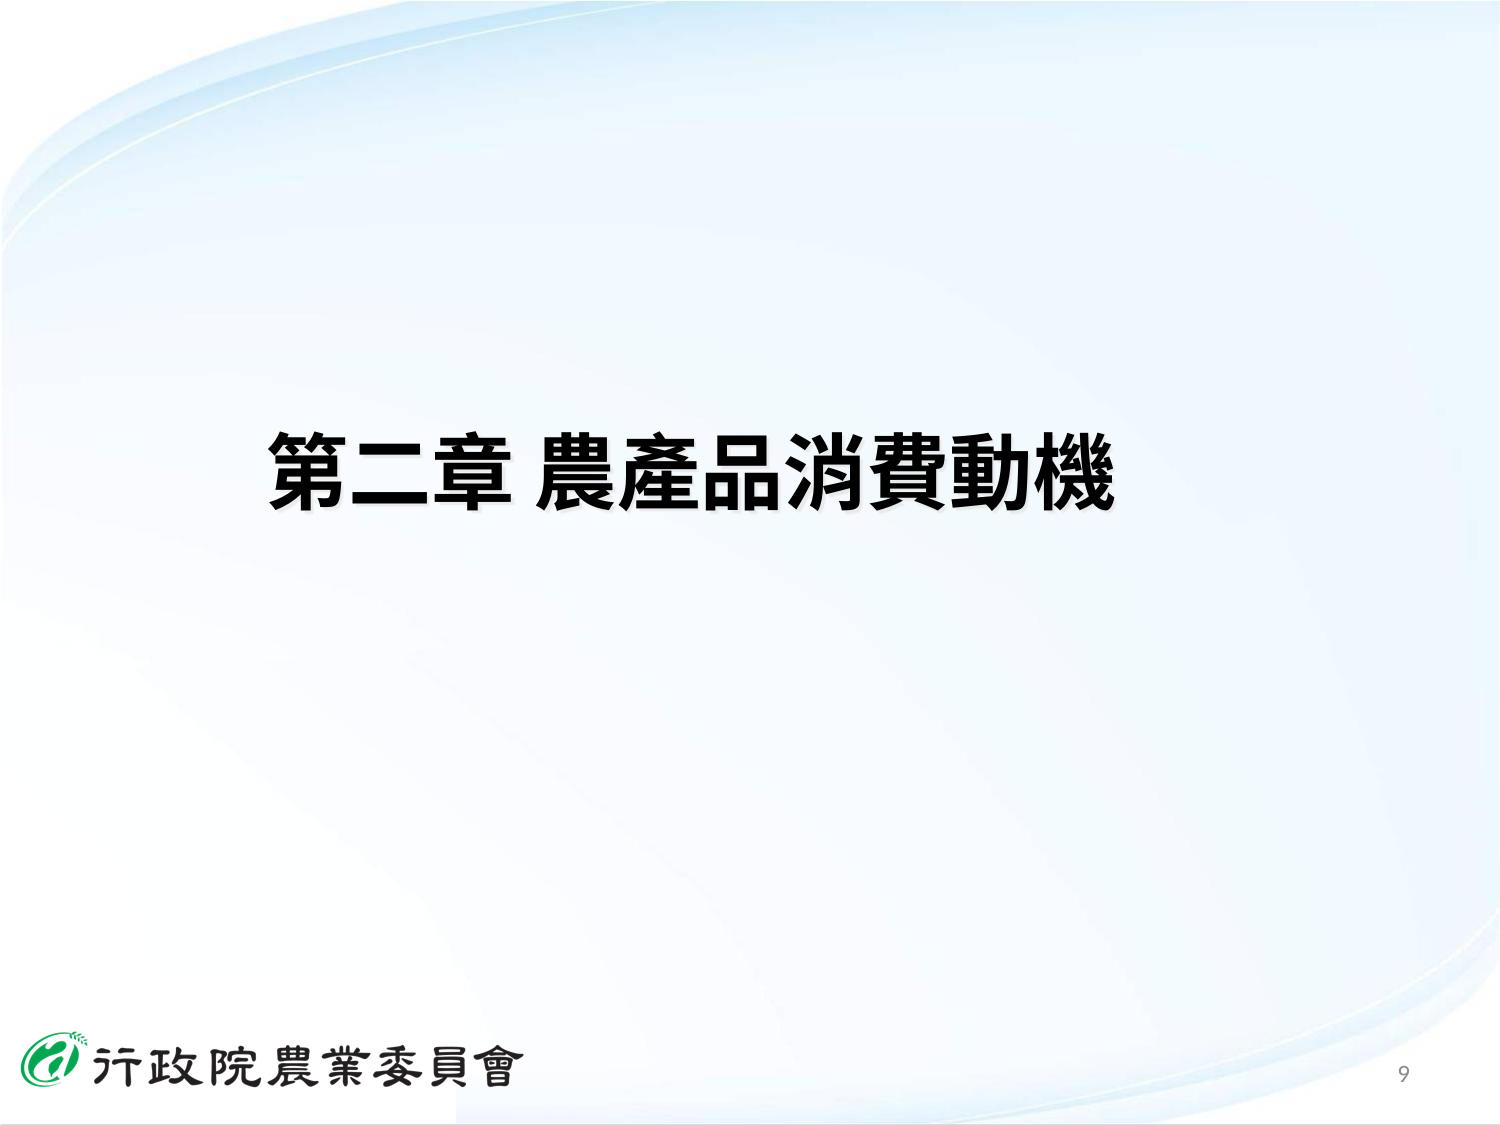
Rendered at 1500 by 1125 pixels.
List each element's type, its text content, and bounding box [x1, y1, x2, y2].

text_box 第二章 農產品消費動機 [112, 350, 1270, 592]
picture [0, 0, 1500, 1125]
slide_number 9 [1074, 1042, 1425, 1103]
